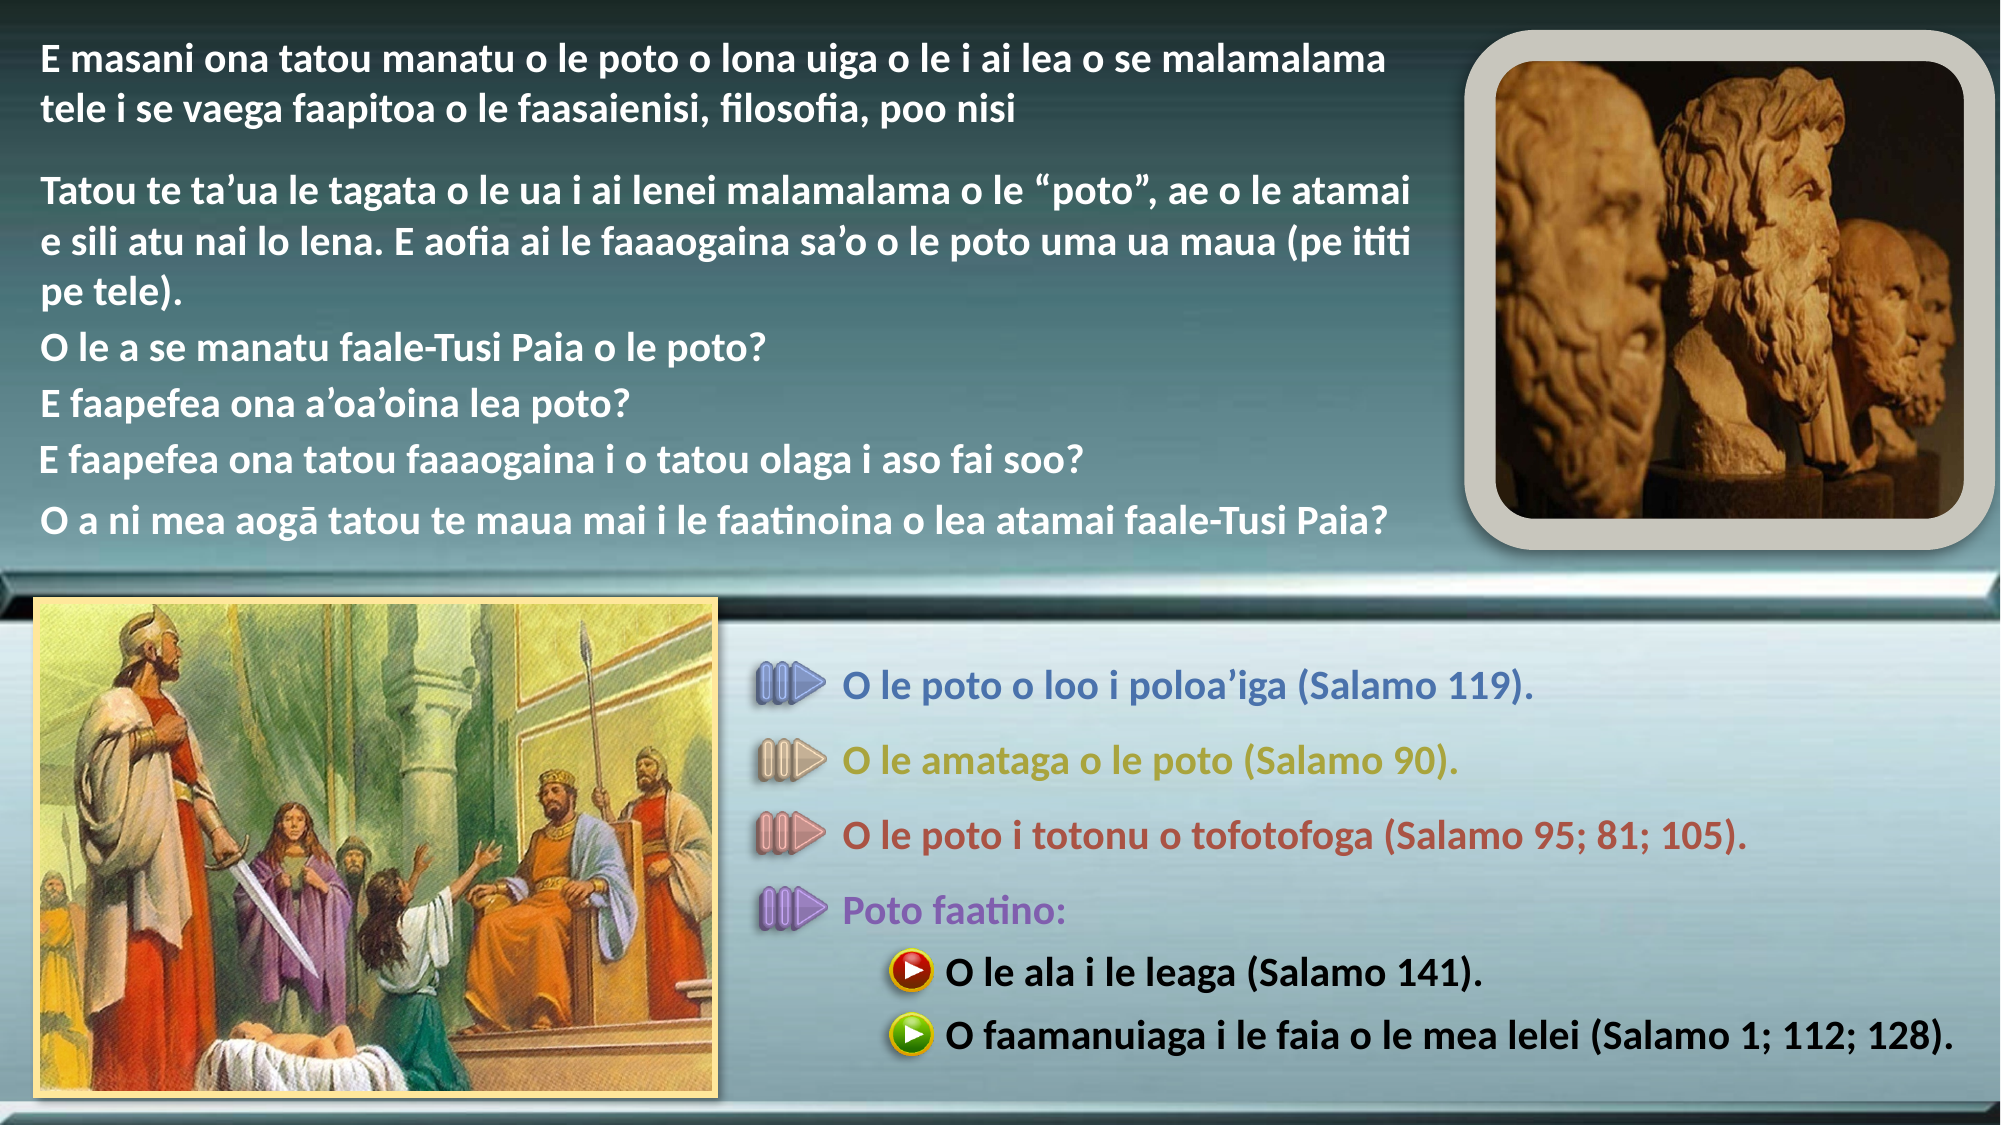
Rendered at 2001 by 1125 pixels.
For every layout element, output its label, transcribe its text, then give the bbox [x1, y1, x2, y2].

text_box Tatou te ta’ua le tagata o le ua i ai lenei malamalama o le “poto”, ae o le atamai e sili atu nai lo lena. E aofia ai le faaaogaina sa’o o le poto uma ua maua (pe ititi pe tele). [25, 156, 1454, 321]
text_box O le a se manatu faale-Tusi Paia o le poto? [25, 321, 1301, 377]
text_box O le poto o loo i poloa’iga (Salamo 119). O le amataga o le poto (Salamo 90). O le poto i totonu o tofotofoga (Salamo 95; 81; 105). Poto faatino: O le ala i le leaga (Salamo 141). O faamanuiaga i le faia o le mea lelei (Salamo 1; 112; 128). [827, 650, 2000, 1065]
text_box E masani ona tatou manatu o le poto o lona uiga o le i ai lea o se malamalama tele i se vaega faapitoa o le faasaienisi, filosofia, poo nisi [25, 23, 1440, 139]
text_box O a ni mea aogā tatou te maua mai i le faatinoina o lea atamai faale-Tusi Paia? [25, 486, 1448, 551]
picture [0, 0, 2001, 1125]
text_box E faapefea ona a’oa’oina lea poto? [25, 377, 1301, 433]
text_box E faapefea ona tatou faaaogaina i o tatou olaga i aso fai soo? [23, 424, 1275, 489]
